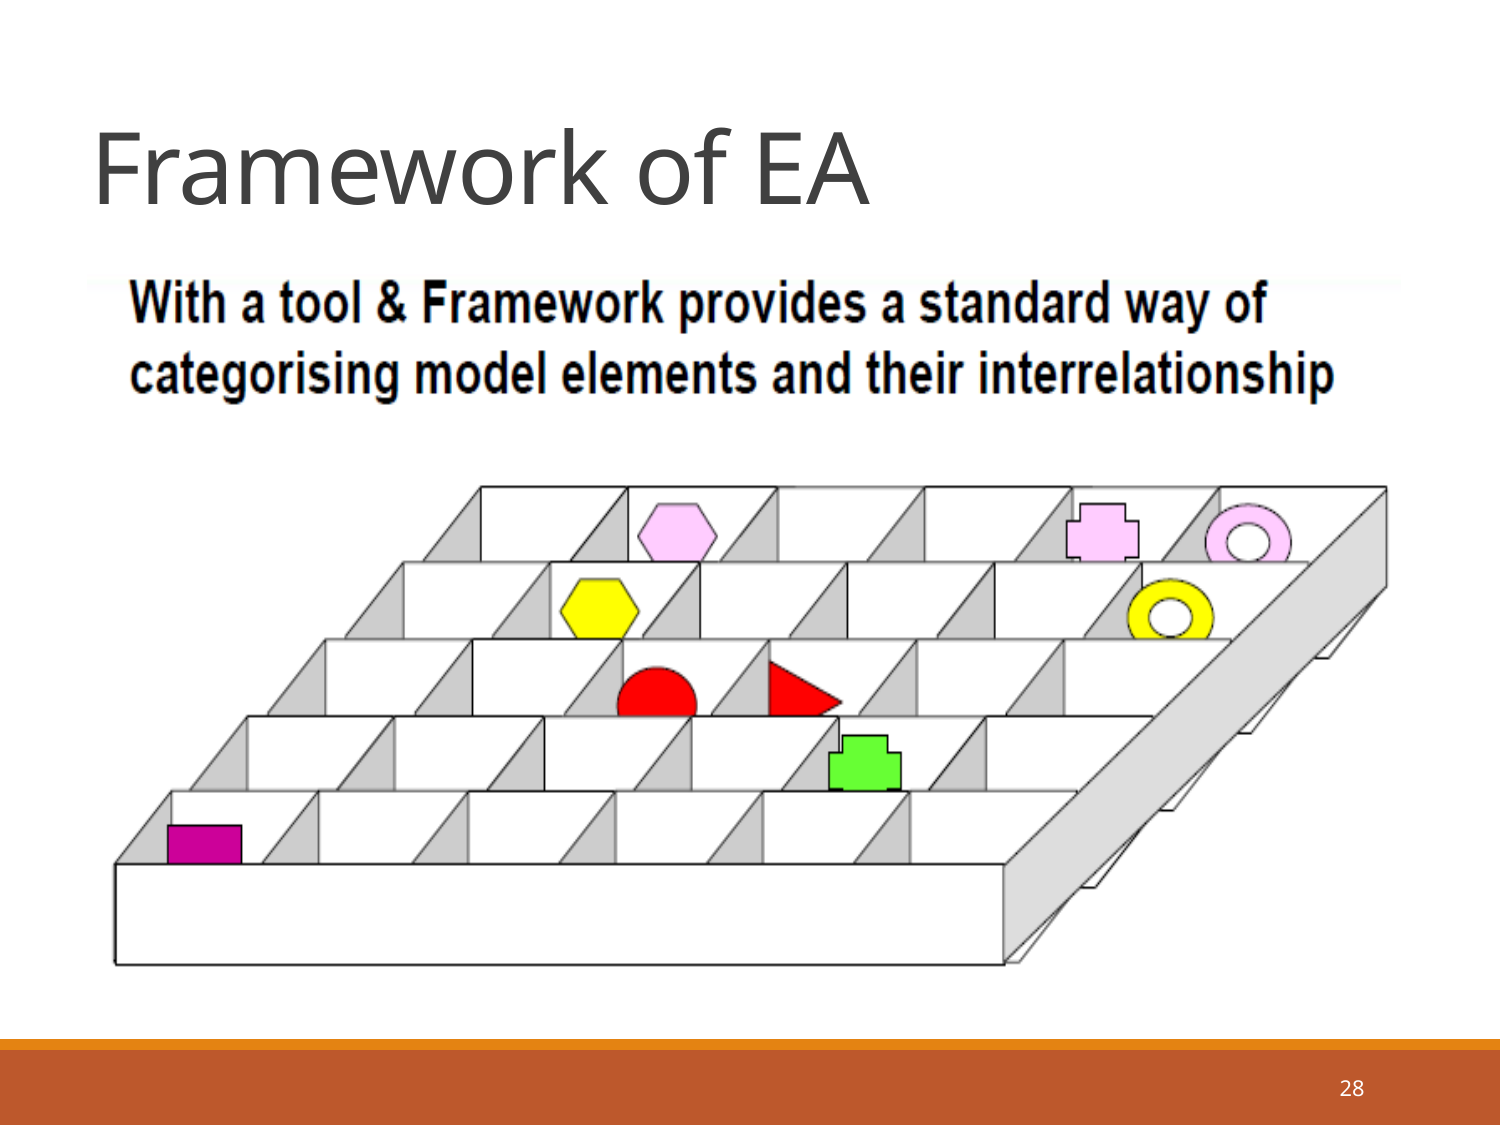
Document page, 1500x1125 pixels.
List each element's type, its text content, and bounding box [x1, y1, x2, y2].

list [86, 274, 1402, 988]
slide_number 28 [1218, 1059, 1380, 1120]
title Framework of EA [75, 45, 1425, 233]
